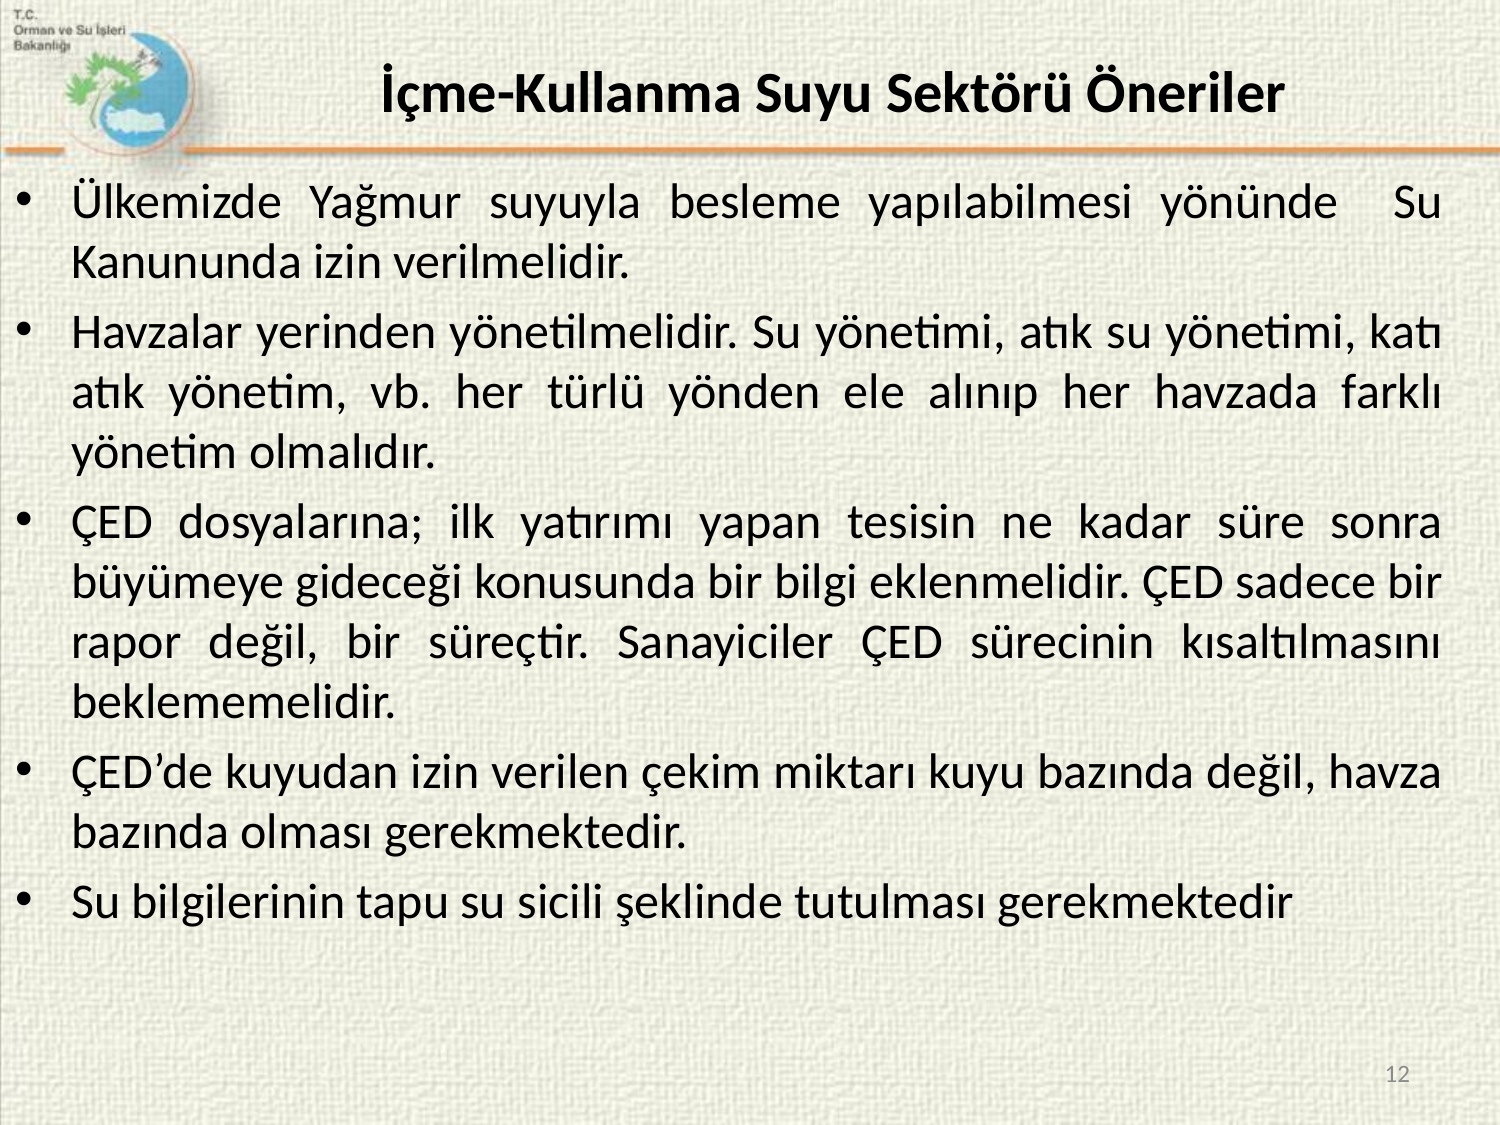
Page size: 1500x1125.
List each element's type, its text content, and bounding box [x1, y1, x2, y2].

picture [0, 0, 1500, 1125]
list Ülkemizde Yağmur suyuyla besleme yapılabilmesi yönünde Su Kanununda izin verilmelidir. Havzalar yerinden yönetilmelidir. Su yönetimi, atık su yönetimi, katı atık yönetim, vb. her türlü yönden ele alınıp her havzada farklı yönetim olmalıdır. ÇED dosyalarına; ilk yatırımı yapan tesisin ne kadar süre sonra büyümeye gideceği konusunda bir bilgi eklenmelidir. ÇED sadece bir rapor değil, bir süreçtir. Sanayiciler ÇED sürecinin kısaltılmasını beklememelidir. ÇED’de kuyudan izin verilen çekim miktarı kuyu bazında değil, havza bazında olması gerekmektedir. Su bilgilerinin tapu su sicili şeklinde tutulması gerekmektedir [0, 160, 1459, 1071]
slide_number 12 [1074, 1042, 1425, 1103]
title İçme-Kullanma Suyu Sektörü Öneriler [241, 54, 1426, 124]
